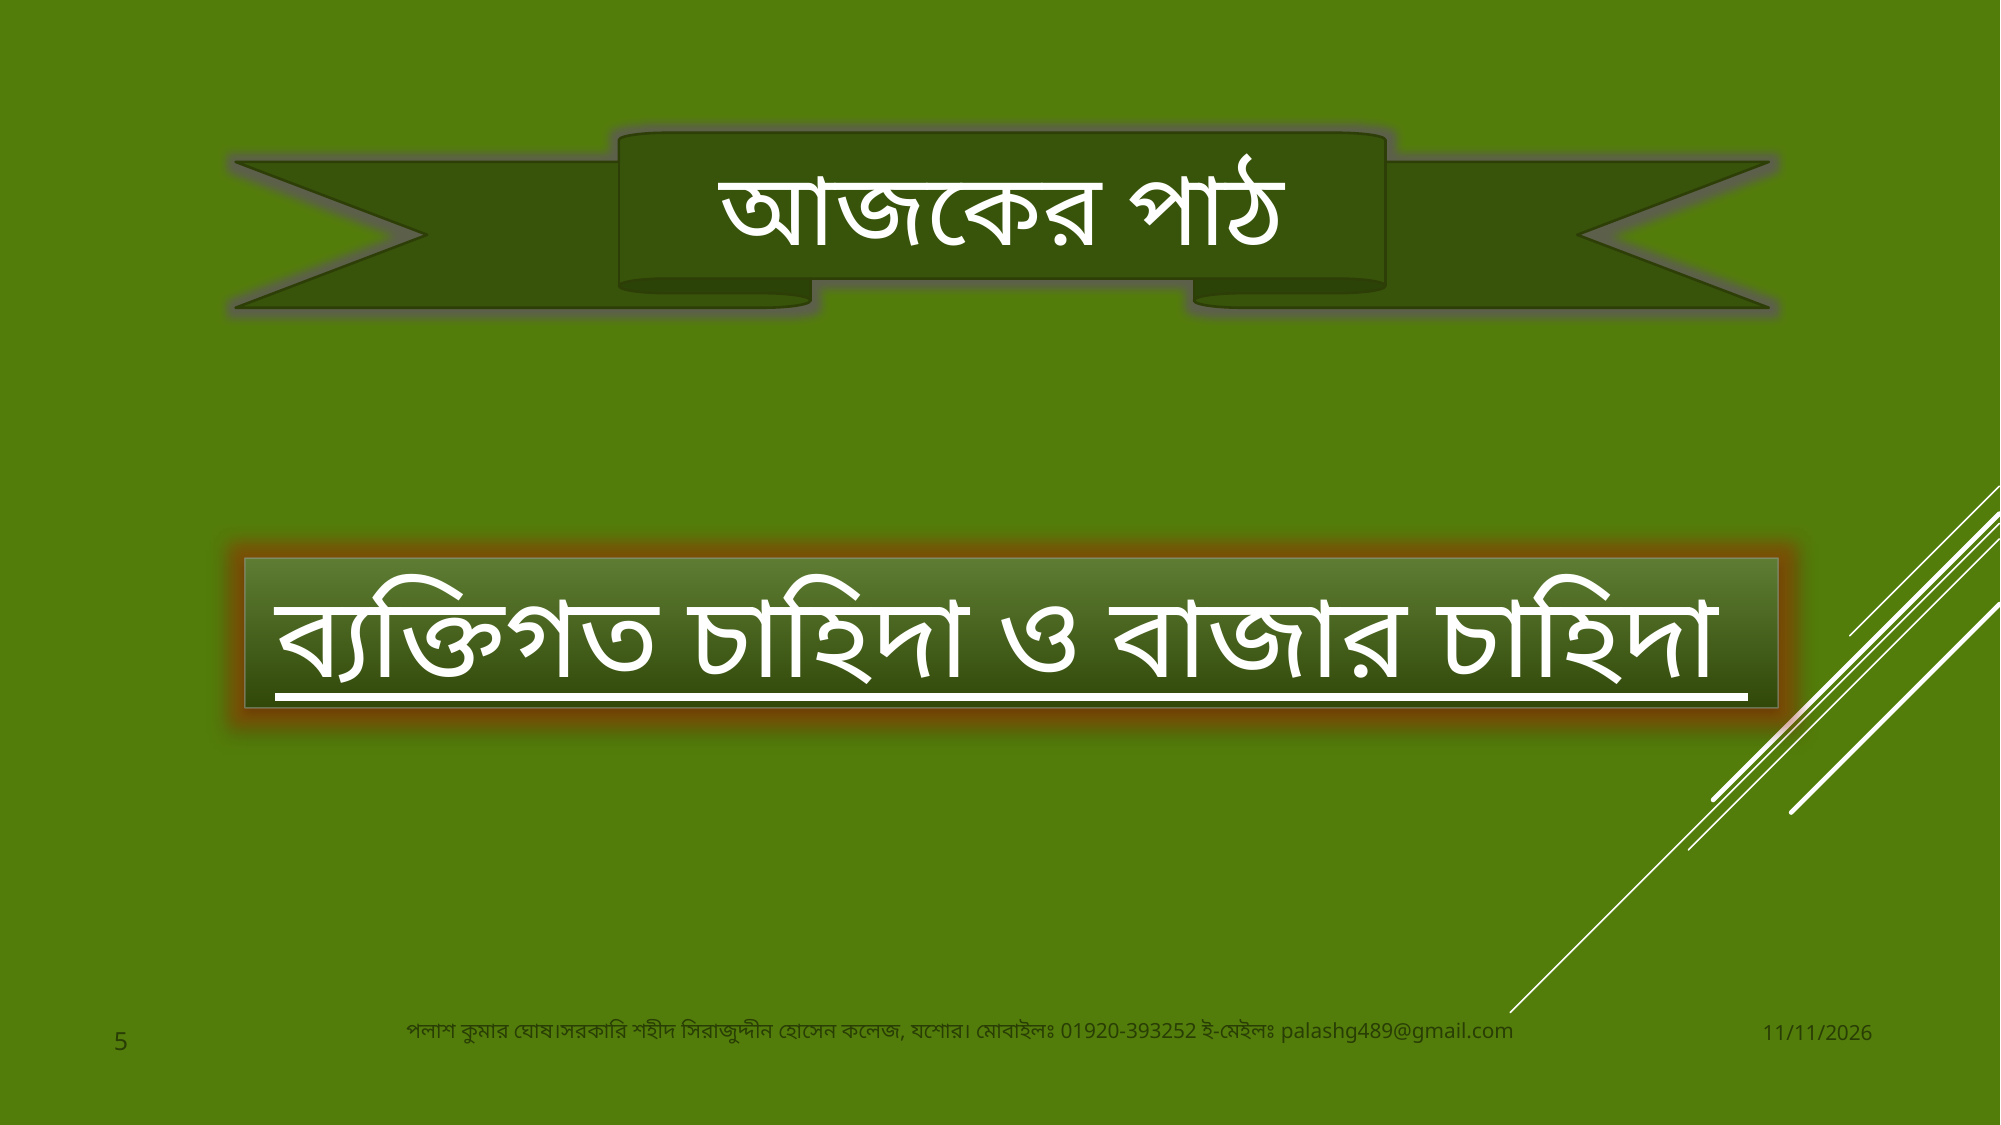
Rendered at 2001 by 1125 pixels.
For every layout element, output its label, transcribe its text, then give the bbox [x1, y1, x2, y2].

text_box ব্যক্তিগত চাহিদা ও বাজার চাহিদা [244, 557, 1779, 709]
footer পলাশ কুমার ঘোষ।সরকারি শহীদ সিরাজুদ্দীন হোসেন কলেজ, যশোর। মোবাইলঃ 01920-393252 ই-মেইলঃ palashg489@gmail.com [313, 1010, 1607, 1064]
text_box আজকের পাঠ [234, 131, 1771, 310]
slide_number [1624, 1012, 1888, 1073]
slide_number 5 [71, 1017, 171, 1067]
